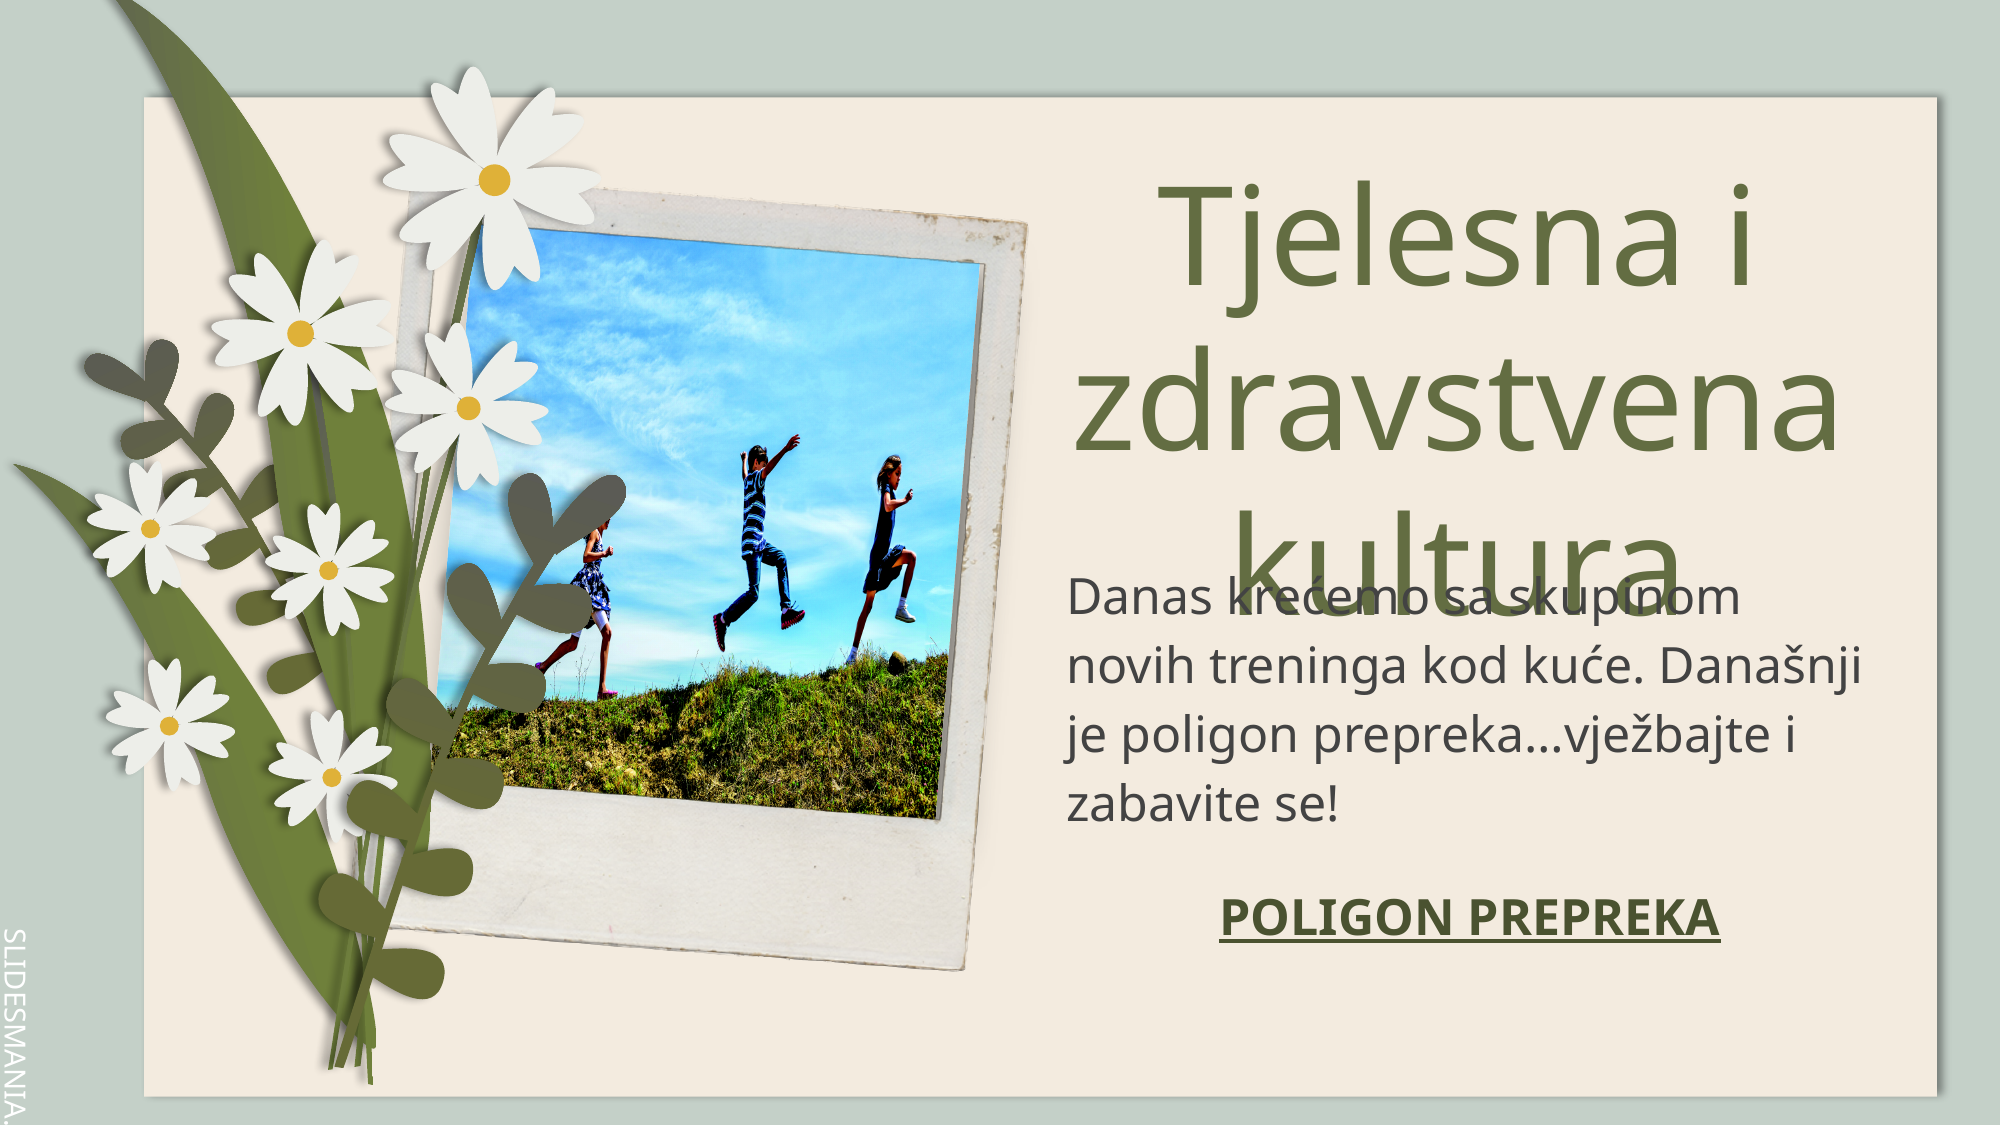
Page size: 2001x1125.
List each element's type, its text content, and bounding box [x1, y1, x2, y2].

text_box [13, 0, 1068, 1100]
list Danas krećemo sa skupinom novih treninga kod kuće. Današnji je poligon prepreka…vježbajte i zabavite se! POLIGON PREPREKA [1071, 535, 1894, 817]
title Tjelesna i zdravstvena kultura [1071, 128, 1883, 365]
